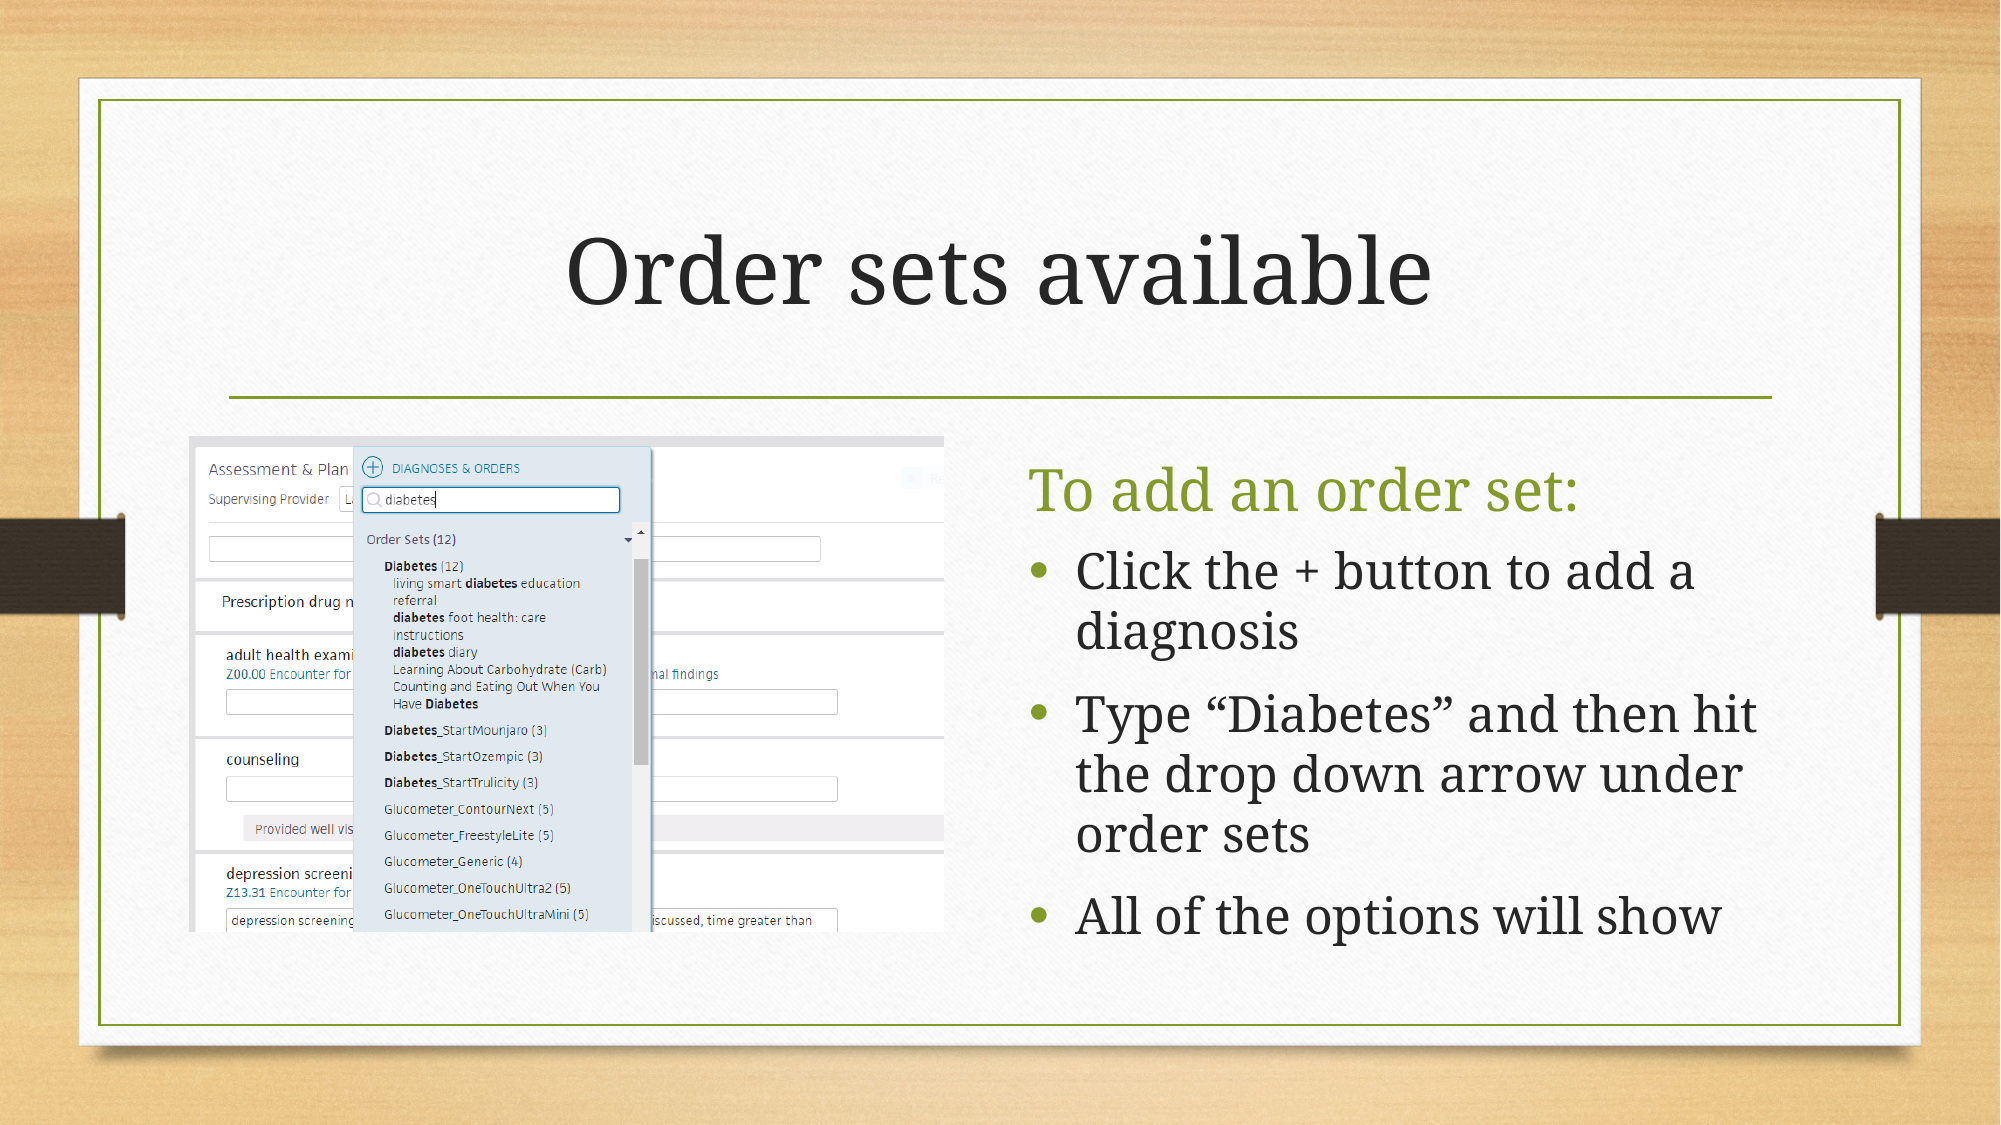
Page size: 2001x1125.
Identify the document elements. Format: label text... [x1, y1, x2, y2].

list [189, 435, 944, 932]
list Click the + button to add a diagnosis Type “Diabetes” and then hit the drop down arrow under order sets All of the options will show [1013, 532, 1788, 964]
title Order sets available [212, 161, 1788, 375]
list To add an order set: [1013, 436, 1788, 531]
picture [0, 0, 2001, 1125]
